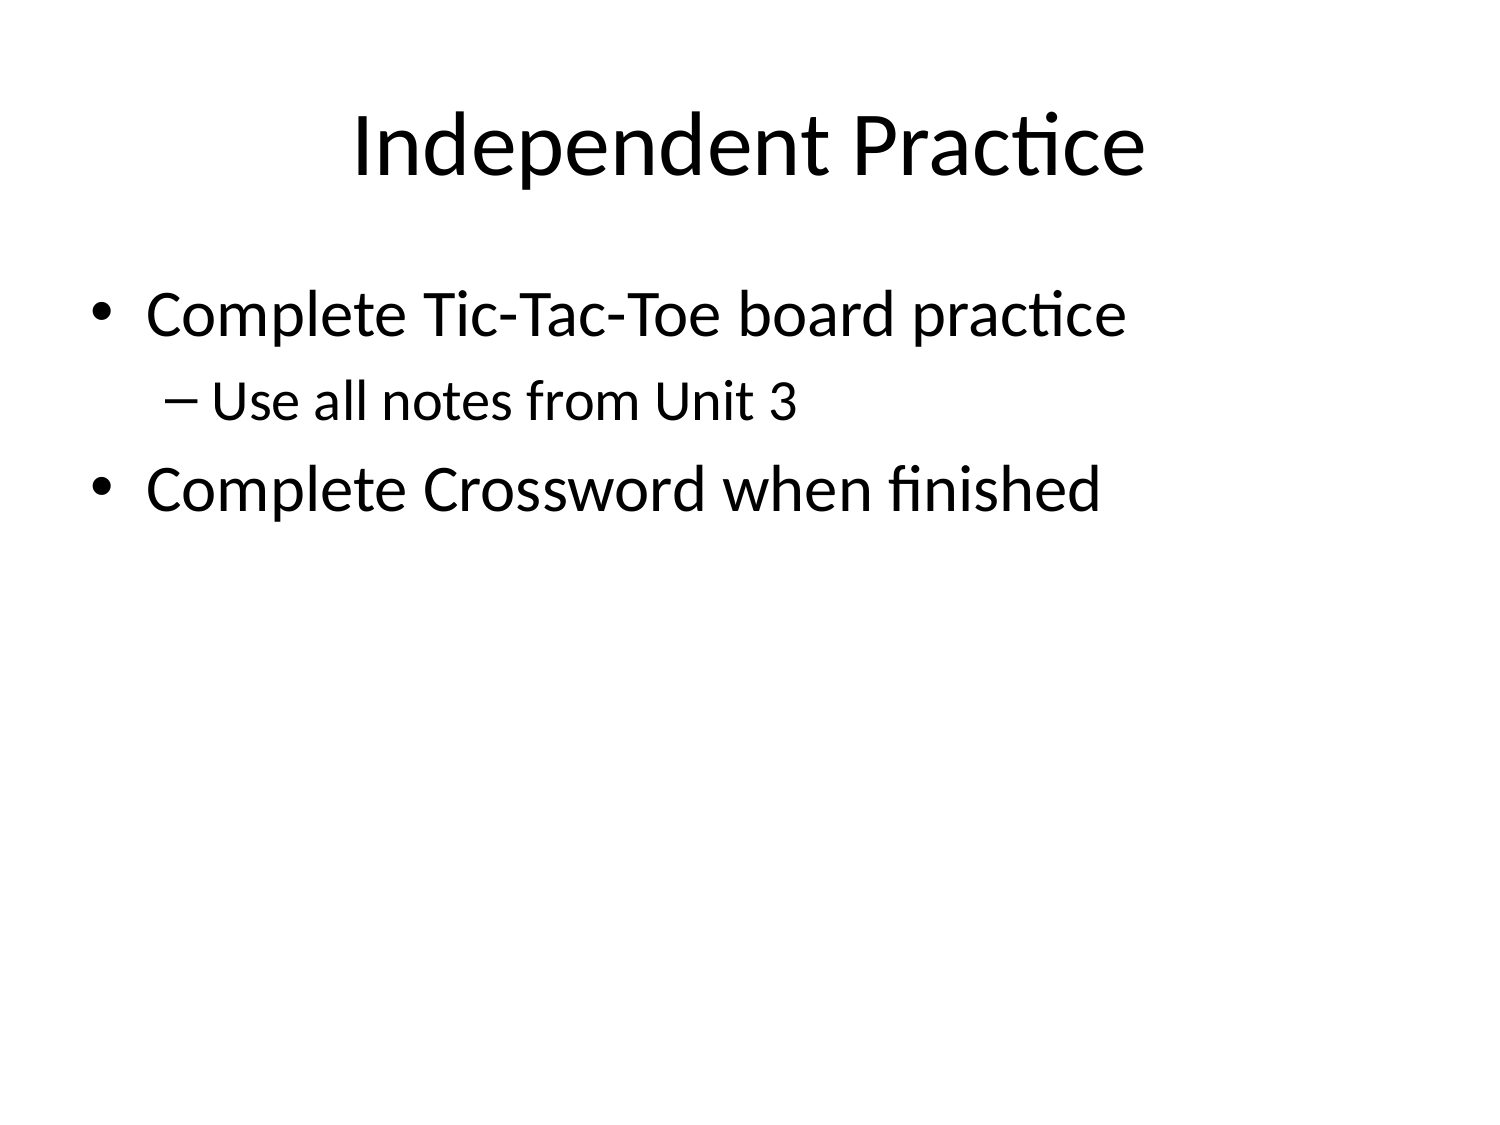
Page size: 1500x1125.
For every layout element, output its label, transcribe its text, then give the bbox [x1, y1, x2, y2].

title Independent Practice [75, 45, 1425, 233]
list Complete Tic-Tac-Toe board practice Use all notes from Unit 3 Complete Crossword when finished [75, 262, 1425, 1005]
